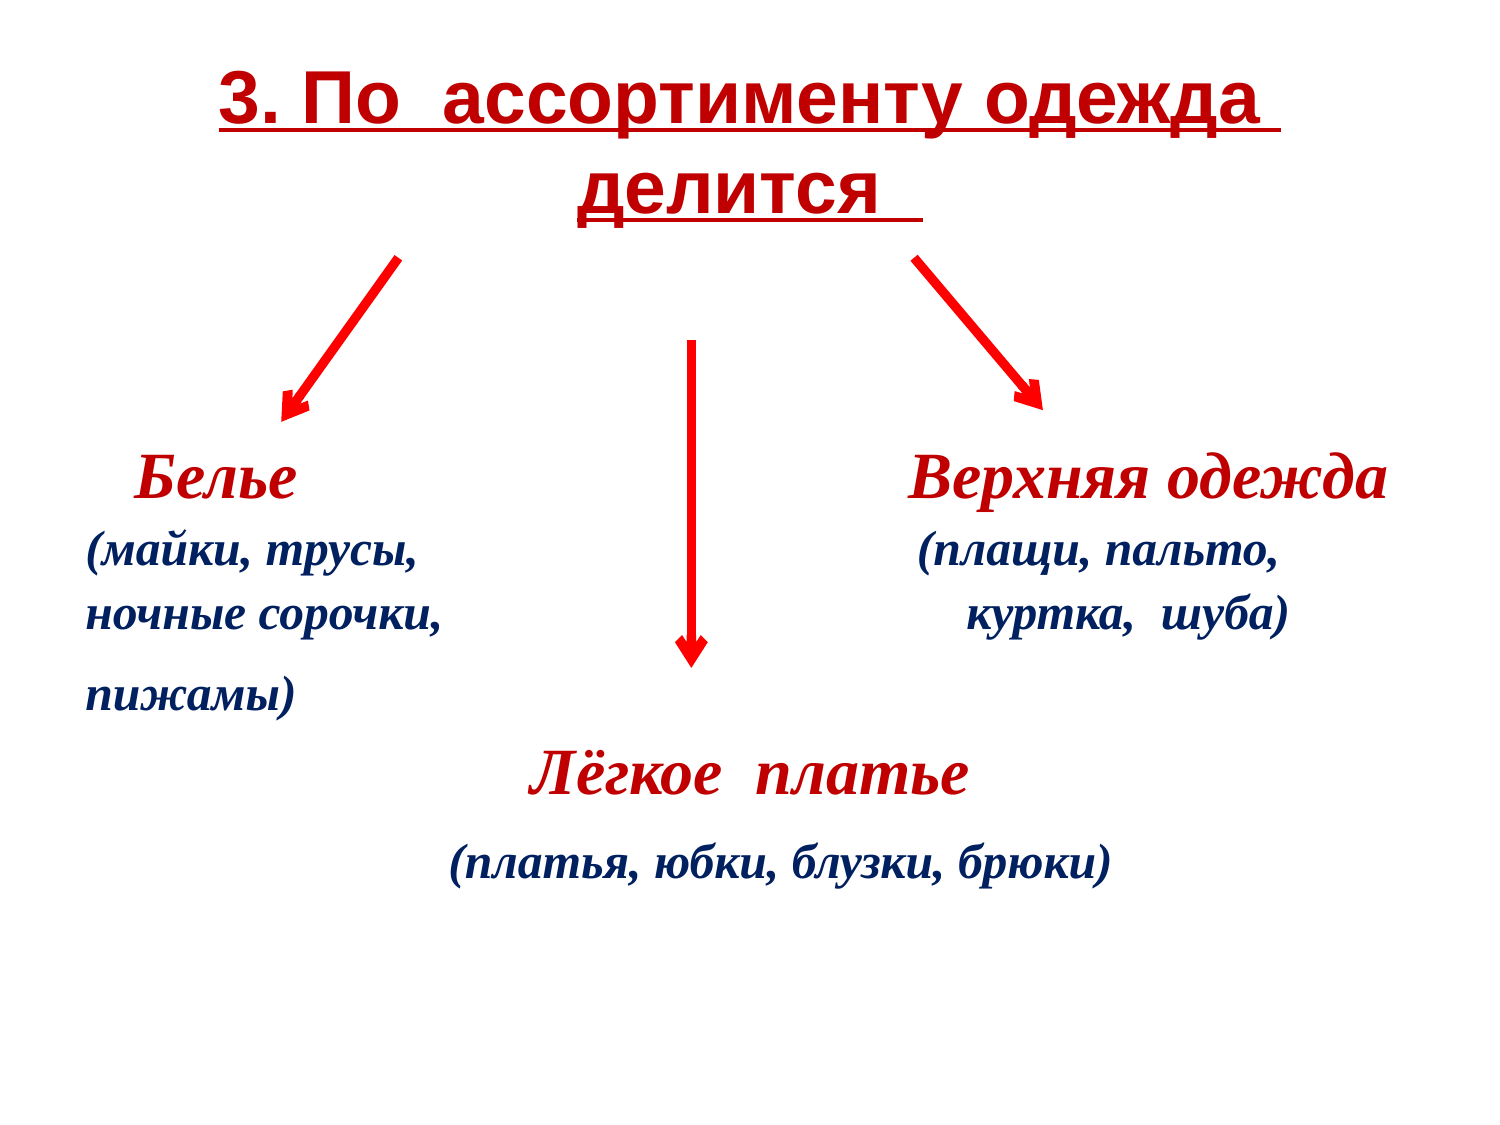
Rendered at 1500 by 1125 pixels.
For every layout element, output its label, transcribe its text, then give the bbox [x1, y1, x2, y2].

title 3. По ассортименту одежда делится [74, 44, 1426, 233]
list Белье Верхняя одежда (майки, трусы, (плащи, пальто, ночные сорочки, куртка, шуба) пижамы) Лёгкое платье (платья, юбки, блузки, брюки) [70, 257, 1421, 1001]
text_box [257, 280, 423, 399]
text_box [902, 269, 1055, 399]
